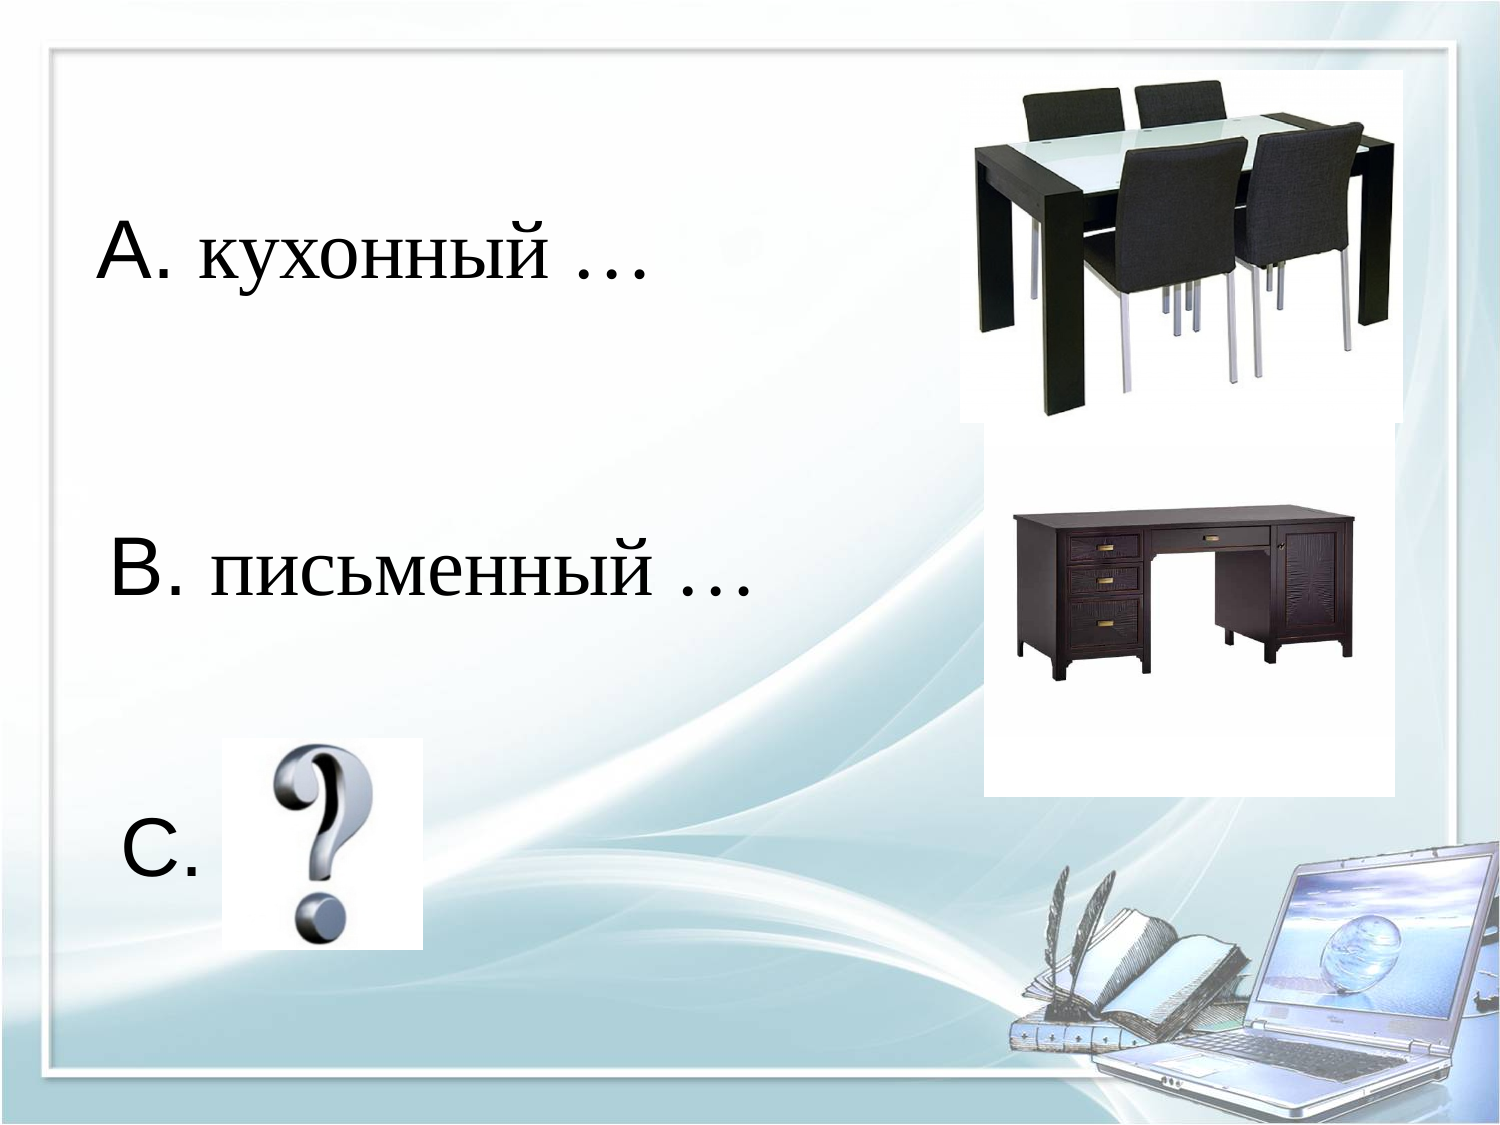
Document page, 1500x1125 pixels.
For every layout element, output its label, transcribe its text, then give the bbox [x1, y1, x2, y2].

text_box A. кухонный … [81, 188, 774, 303]
picture [0, 0, 1500, 1125]
text_box B. письменный … [93, 504, 786, 620]
text_box C. [105, 785, 217, 901]
